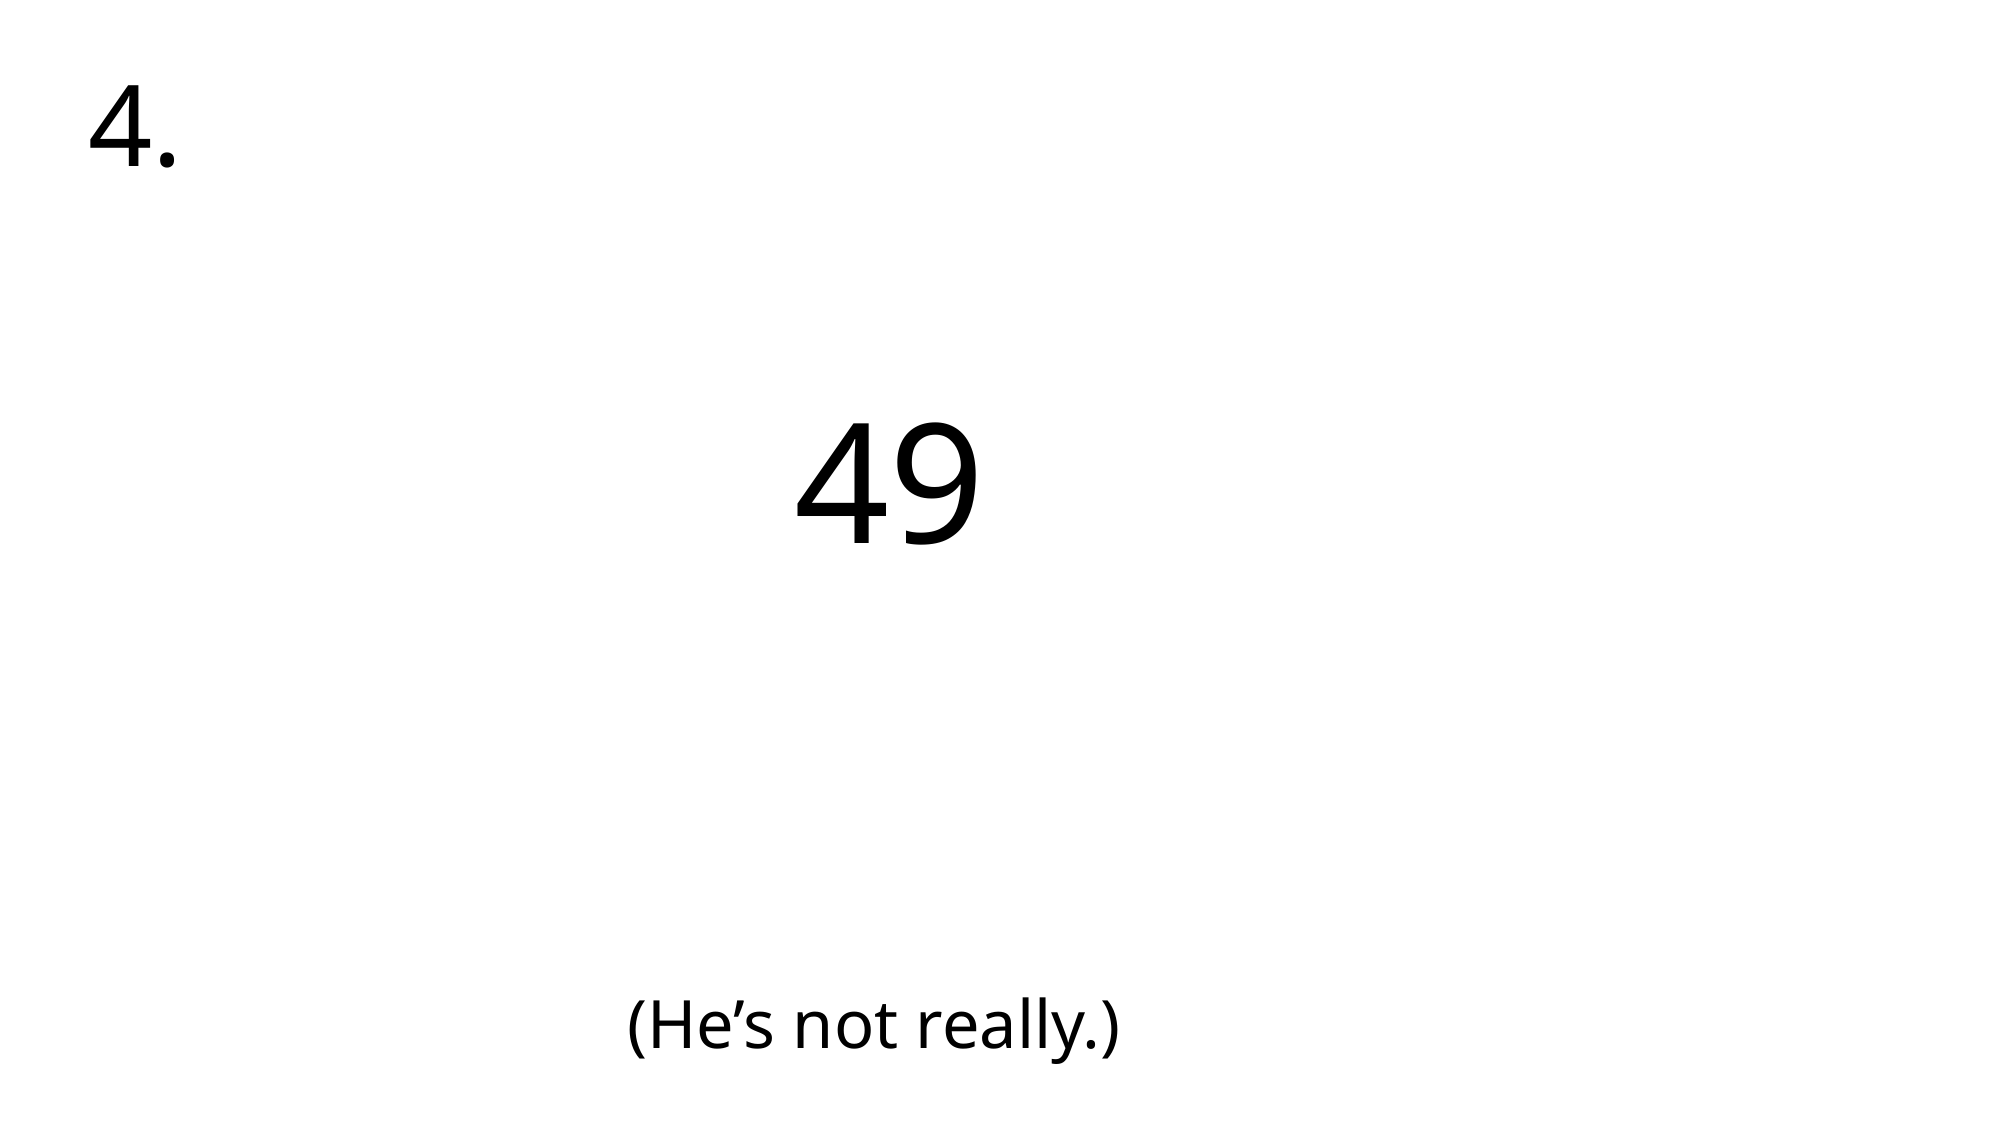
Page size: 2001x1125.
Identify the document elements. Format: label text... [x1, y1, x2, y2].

text_box (He’s not really.) [612, 974, 1476, 1070]
text_box 49 [779, 369, 1186, 584]
text_box 4. [73, 46, 212, 197]
